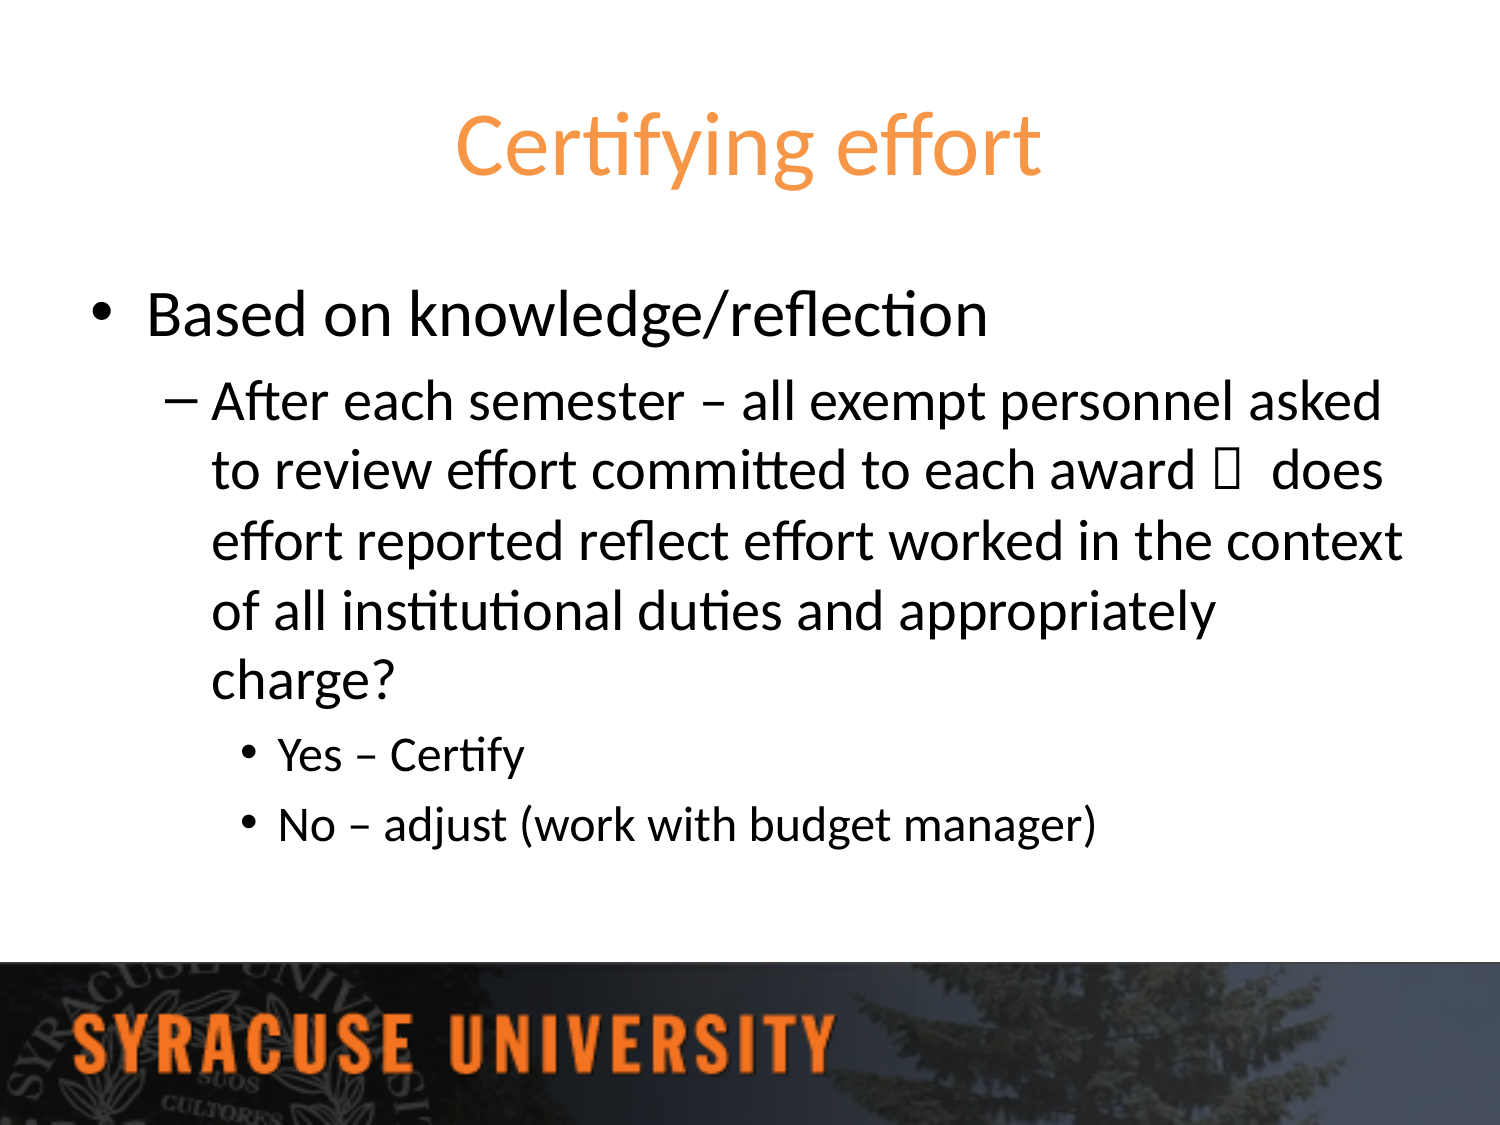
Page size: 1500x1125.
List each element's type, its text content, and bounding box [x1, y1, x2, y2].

picture [0, 962, 1500, 1125]
list Based on knowledge/reflection After each semester – all exempt personnel asked to review effort committed to each award  does effort reported reflect effort worked in the context of all institutional duties and appropriately charge? Yes – Certify No – adjust (work with budget manager) [75, 262, 1425, 960]
title Certifying effort [75, 45, 1425, 233]
